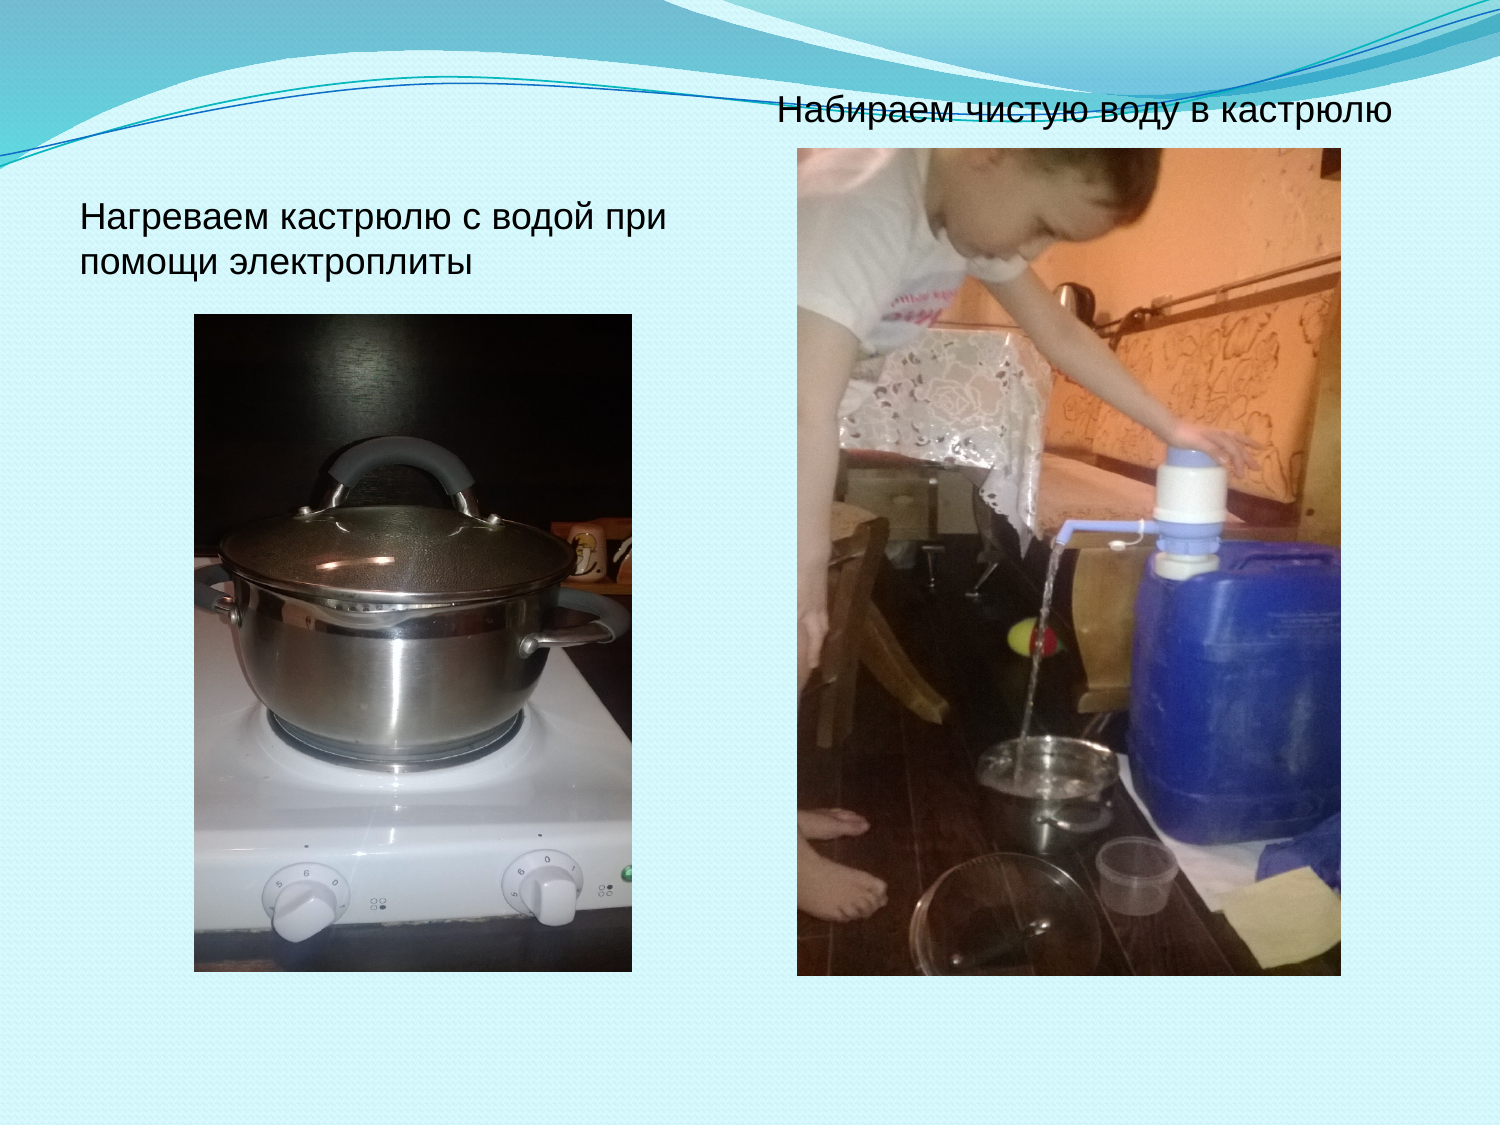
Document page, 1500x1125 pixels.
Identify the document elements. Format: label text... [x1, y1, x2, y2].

text_box Набираем чистую воду в кастрюлю [761, 78, 1471, 138]
picture [194, 314, 633, 972]
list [796, 148, 1341, 977]
text_box Нагреваем кастрюлю с водой при помощи электроплиты [64, 184, 774, 290]
